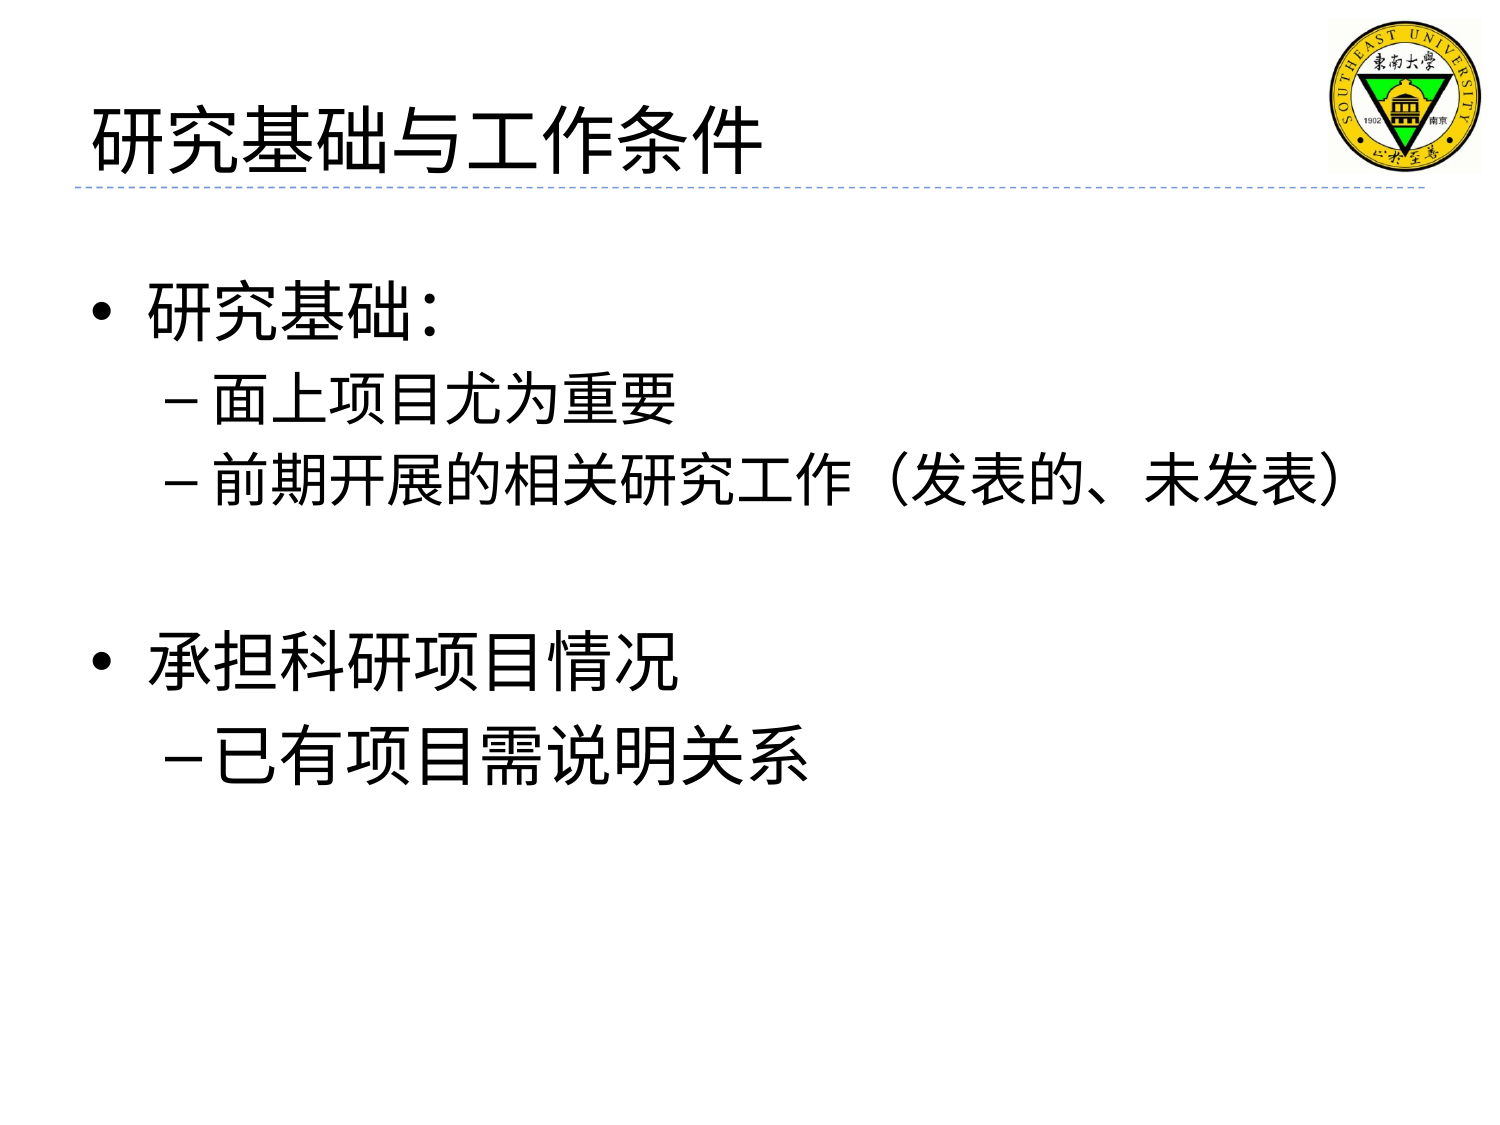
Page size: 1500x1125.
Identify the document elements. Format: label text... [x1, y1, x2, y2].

list 研究基础： 面上项目尤为重要 前期开展的相关研究工作（发表的、未发表） 承担科研项目情况 已有项目需说明关系 [75, 262, 1425, 1005]
title 研究基础与工作条件 [75, 45, 1425, 233]
picture [1328, 19, 1482, 173]
